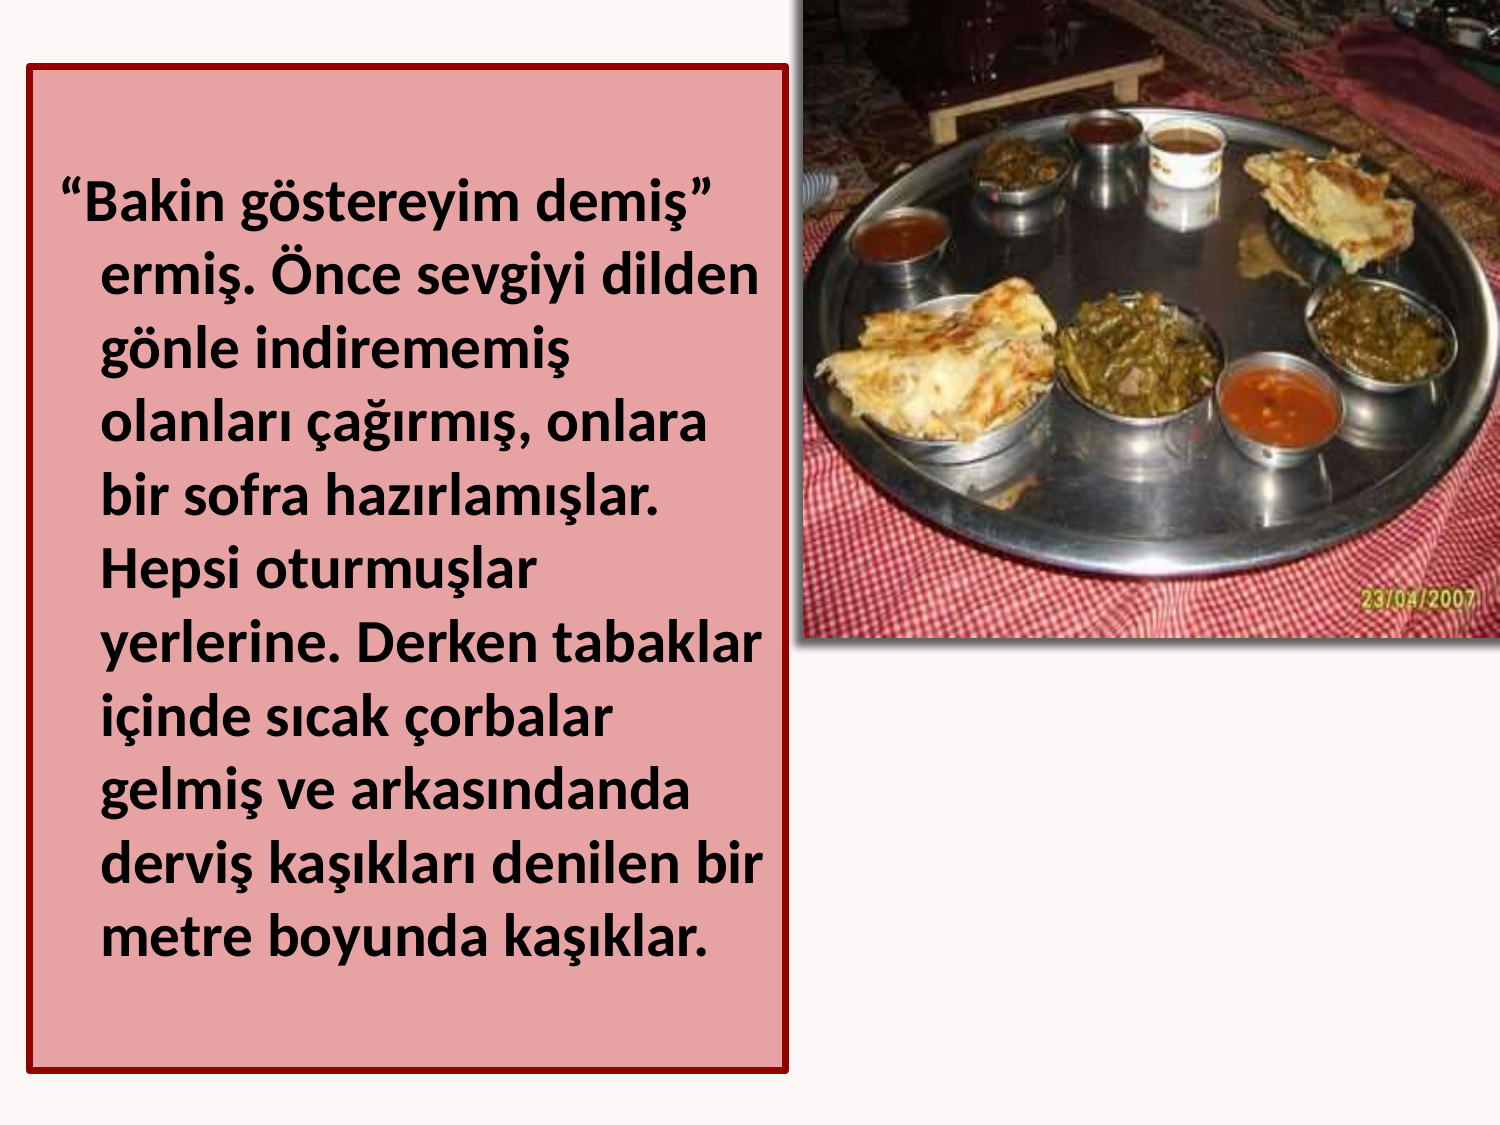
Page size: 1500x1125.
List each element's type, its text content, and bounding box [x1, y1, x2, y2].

list “Bakin göstereyim demiş” ermiş. Önce sevgiyi dilden gönle indirememiş olanları çağırmış, onlara bir sofra hazırlamışlar. Hepsi oturmuşlar yerlerine. Derken tabaklar içinde sıcak çorbalar gelmiş ve arkasındanda derviş kaşıkları denilen bir metre boyunda kaşıklar. [29, 66, 786, 1071]
picture [802, 0, 1500, 639]
